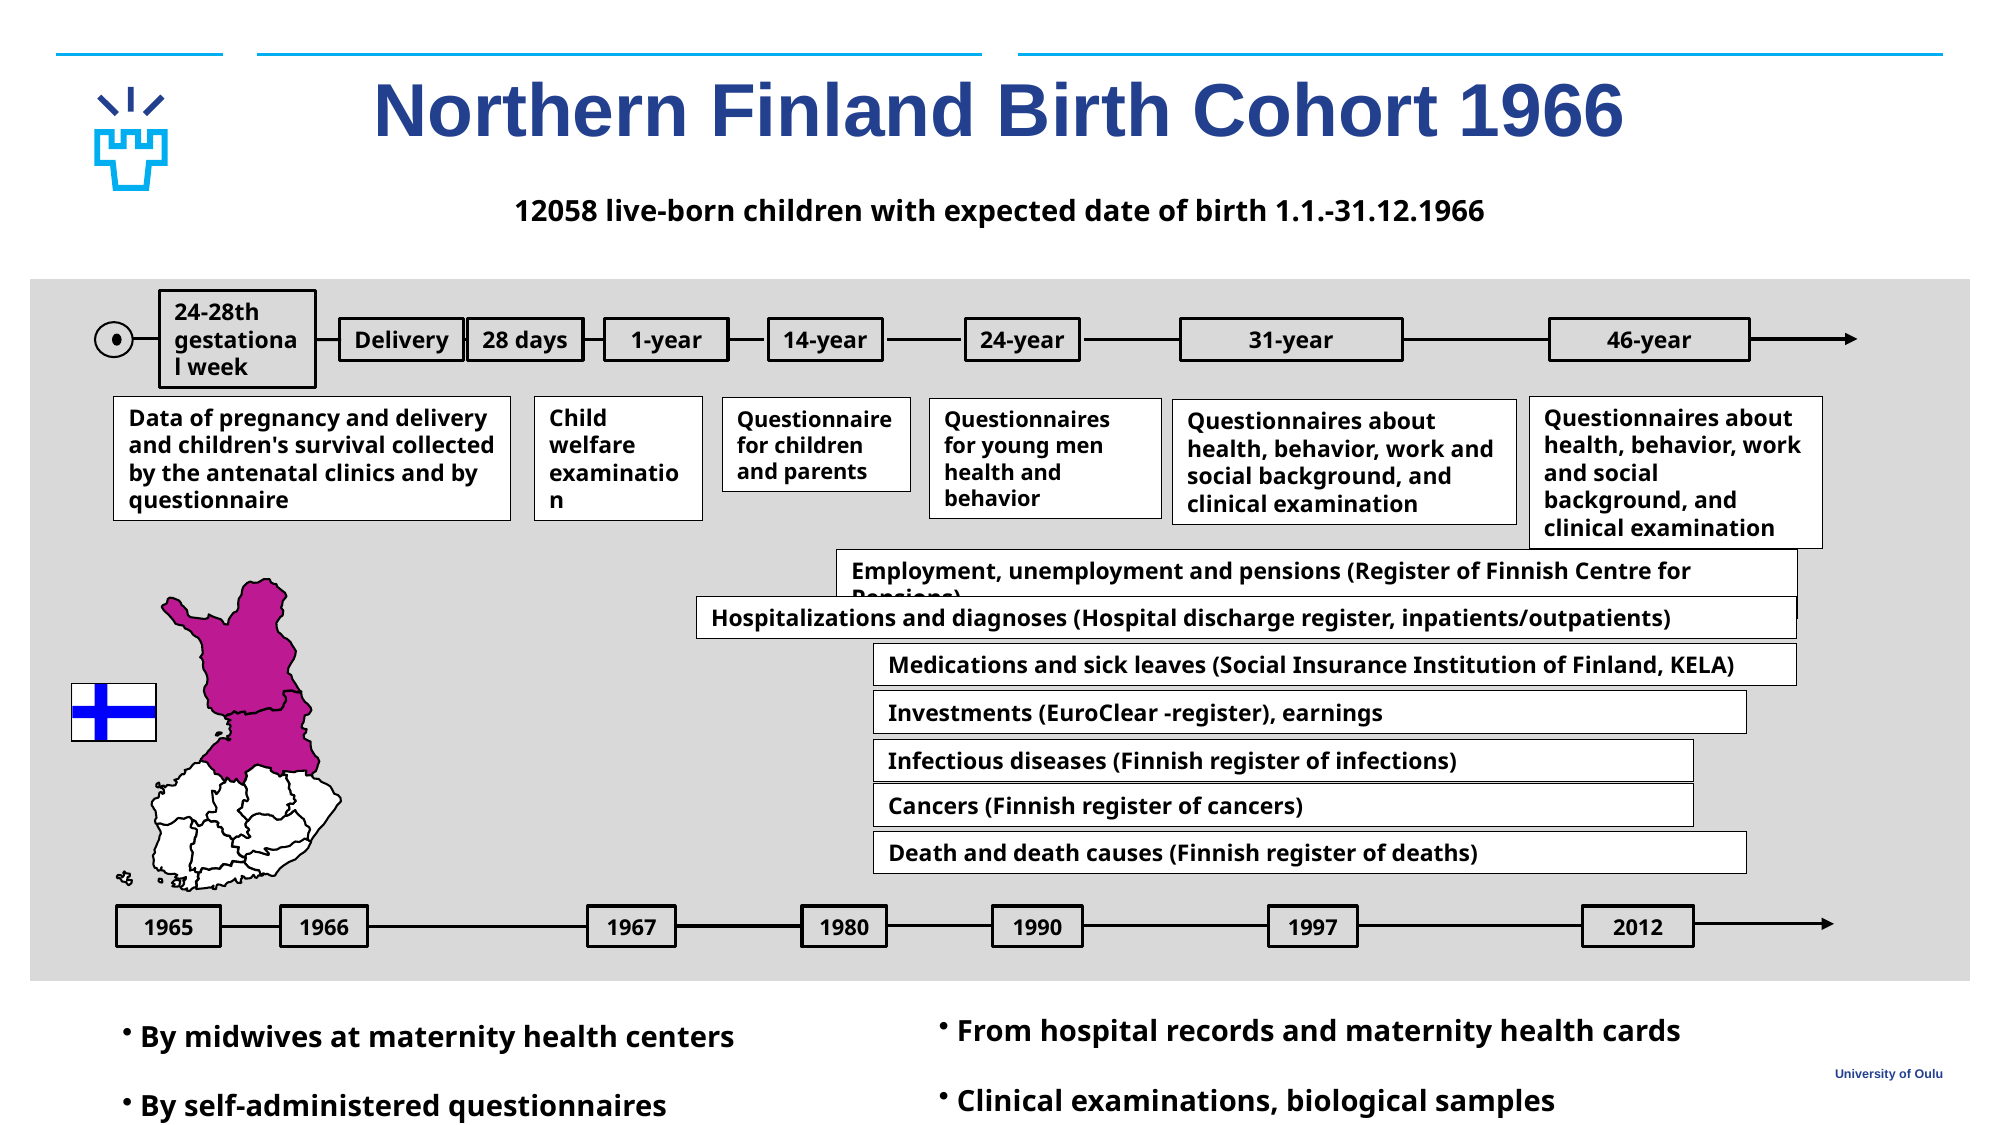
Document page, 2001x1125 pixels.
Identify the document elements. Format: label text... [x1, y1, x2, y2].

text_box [72, 684, 156, 741]
text_box Data of pregnancy and delivery and children's survival collected by the antenatal clinics and by questionnaire [113, 396, 511, 521]
text_box Investments (EuroClear -register), earnings [873, 690, 1747, 734]
text_box 28 days [467, 318, 584, 361]
text_box 1965 [116, 905, 221, 947]
text_box 1990 [992, 905, 1083, 947]
text_box 1-year [604, 318, 728, 361]
text_box From hospital records and maternity health cards Clinical examinations, biological samples [924, 1004, 1747, 1125]
text_box 24-28th gestational week [159, 290, 316, 388]
text_box Employment, unemployment and pensions (Register of Finnish Centre for Pensions) [836, 549, 1798, 619]
text_box 46-year [1549, 318, 1750, 361]
text_box Death and death causes (Finnish register of deaths) [873, 831, 1747, 874]
text_box Infectious diseases (Finnish register of infections) [873, 739, 1694, 782]
text_box 1980 [801, 905, 887, 947]
text_box Delivery [339, 318, 464, 361]
text_box Questionnaires for young men health and behavior [929, 398, 1162, 519]
text_box [30, 279, 1970, 981]
text_box 1967 [587, 905, 676, 947]
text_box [116, 579, 342, 892]
text_box [111, 333, 122, 346]
text_box 12058 live-born children with expected date of birth 1.1.-31.12.1966 [249, 184, 1750, 235]
text_box By midwives at maternity health centers By self-administered questionnaires [107, 1010, 874, 1125]
text_box Questionnaire for children and parents [722, 397, 911, 492]
text_box 24-year [965, 318, 1080, 361]
text_box Medications and sick leaves (Social Insurance Institution of Finland, KELA) [873, 643, 1797, 686]
text_box 14-year [768, 318, 883, 361]
text_box Child welfare examination [534, 396, 703, 521]
text_box [93, 321, 134, 359]
text_box Questionnaires about health, behavior, work and social background, and clinical examination [1529, 396, 1823, 549]
text_box Hospitalizations and diagnoses (Hospital discharge register, inpatients/outpatients) [696, 596, 1797, 639]
text_box Cancers (Finnish register of cancers) [873, 783, 1694, 827]
text_box 1997 [1268, 905, 1358, 947]
text_box 1966 [280, 905, 368, 947]
title Northern Finland Birth Cohort 1966 [249, 64, 1750, 184]
text_box 31-year [1180, 318, 1403, 361]
text_box 2012 [1582, 905, 1694, 947]
text_box Questionnaires about health, behavior, work and social background, and clinical examination [1172, 399, 1517, 525]
